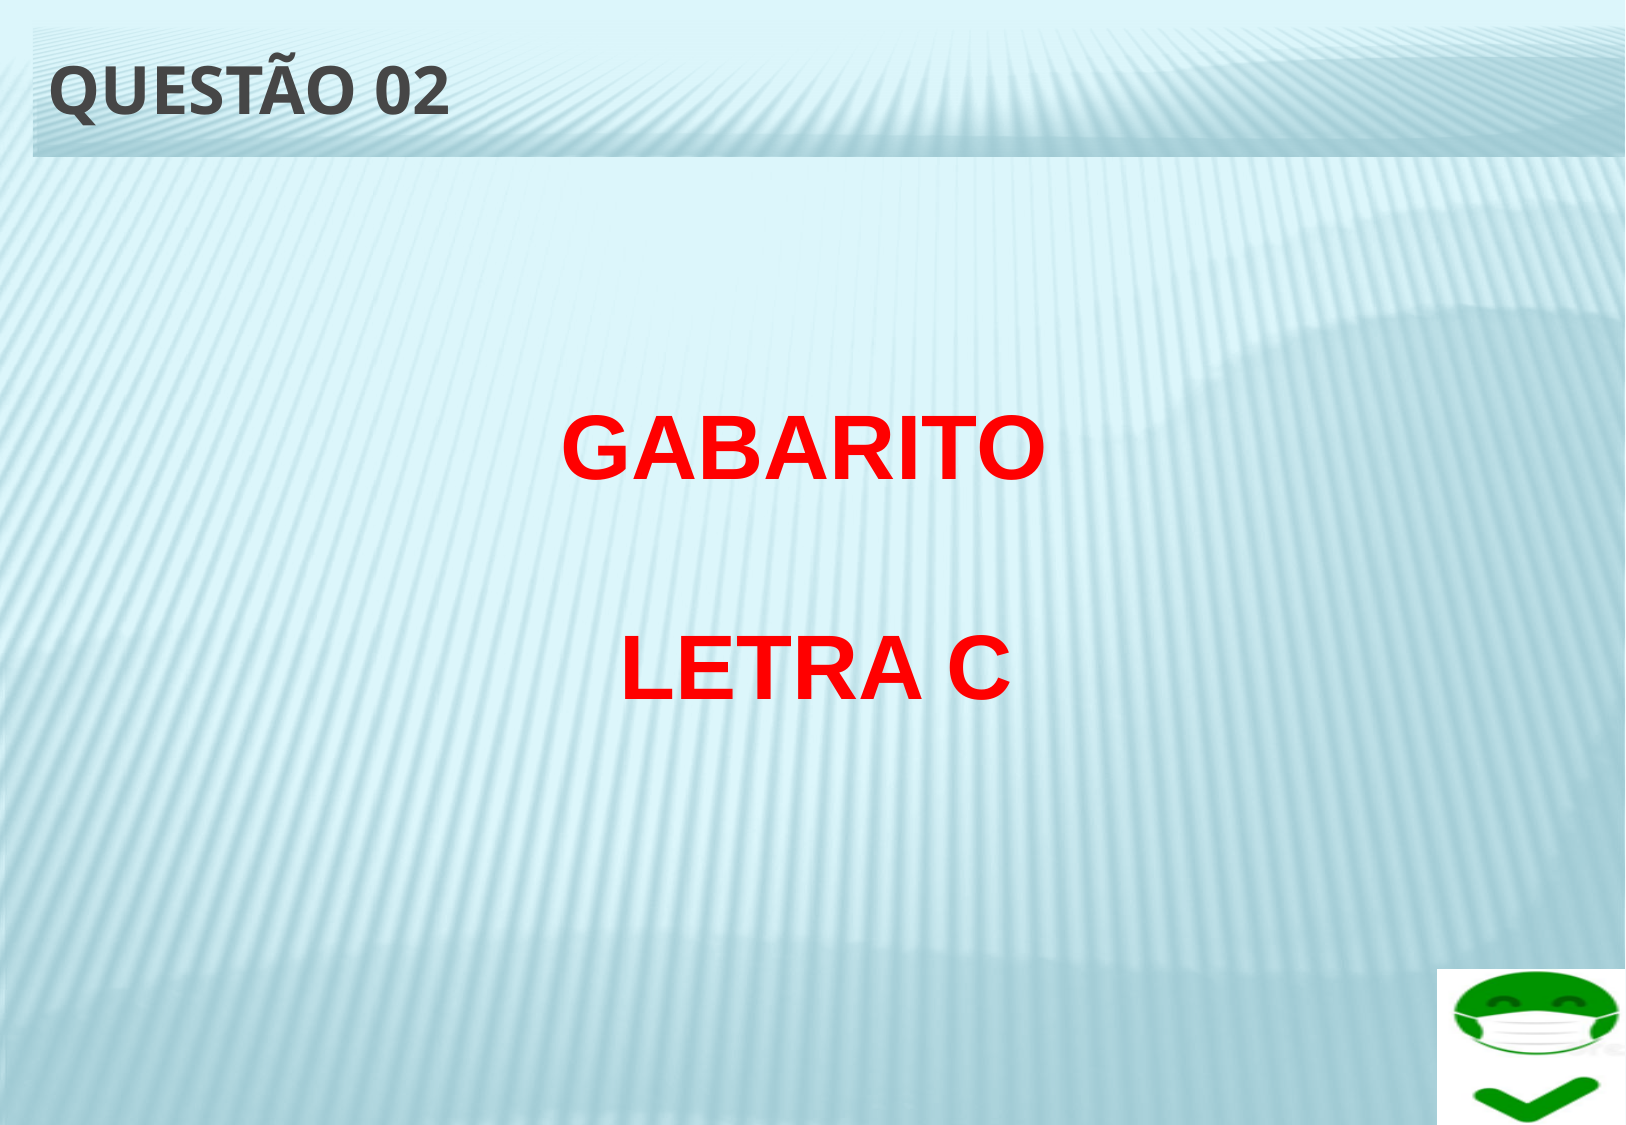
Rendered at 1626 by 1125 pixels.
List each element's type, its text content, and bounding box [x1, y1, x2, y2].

title QUESTÃO 02 [32, 19, 1625, 157]
list [20, 121, 1590, 1110]
text_box GABARITO LETRA C [152, 380, 1482, 725]
picture [0, 0, 1626, 1125]
